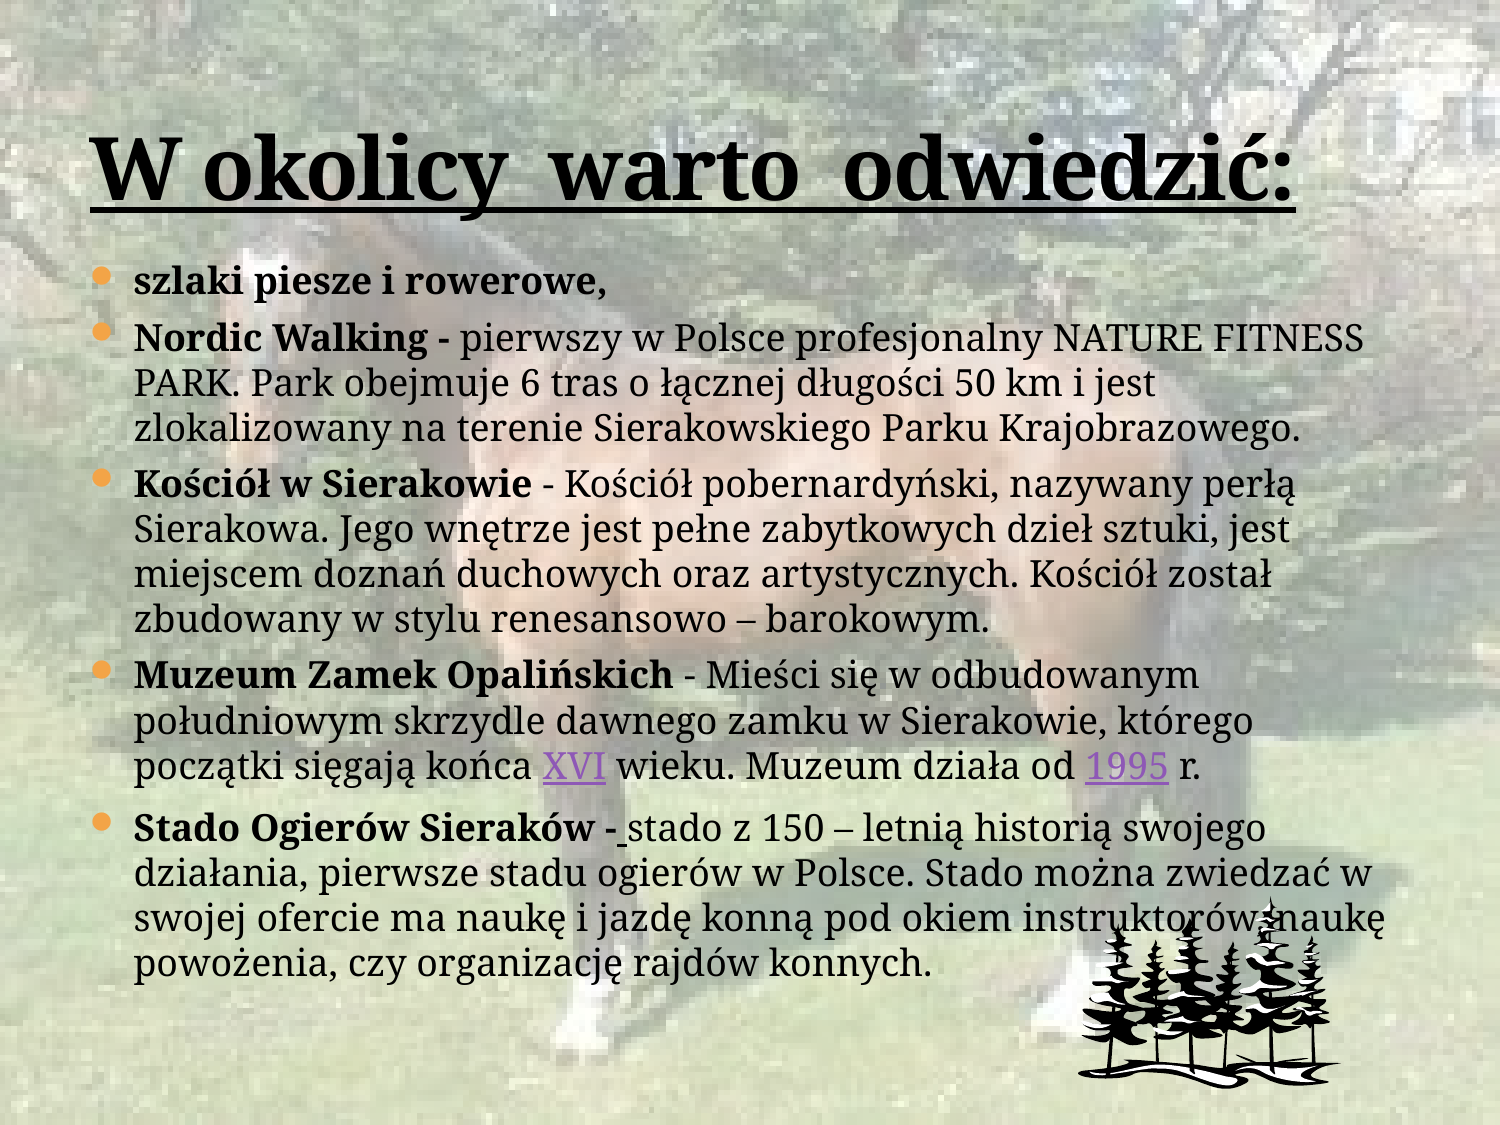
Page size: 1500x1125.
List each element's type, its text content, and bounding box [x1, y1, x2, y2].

title W okolicy warto odwiedzić: [74, 24, 1425, 225]
picture [1070, 883, 1355, 1096]
list szlaki piesze i rowerowe, Nordic Walking - pierwszy w Polsce profesjonalny NATURE FITNESS PARK. Park obejmuje 6 tras o łącznej długości 50 km i jest zlokalizowany na terenie Sierakowskiego Parku Krajobrazowego. Kościół w Sierakowie - Kościół pobernardyński, nazywany perłą Sierakowa. Jego wnętrze jest pełne zabytkowych dzieł sztuki, jest miejscem doznań duchowych oraz artystycznych. Kościół został zbudowany w stylu renesansowo – barokowym. Muzeum Zamek Opalińskich - Mieści się w odbudowanym południowym skrzydle dawnego zamku w Sierakowie, którego początki sięgają końca XVI wieku. Muzeum działa od 1995 r. Stado Ogierów Sieraków - stado z 150 – letnią historią swojego działania, pierwsze stadu ogierów w Polsce. Stado można zwiedzać w swojej ofercie ma naukę i jazdę konną pod okiem instruktorów, naukę powożenia, czy organizację rajdów konnych. [75, 249, 1425, 1000]
